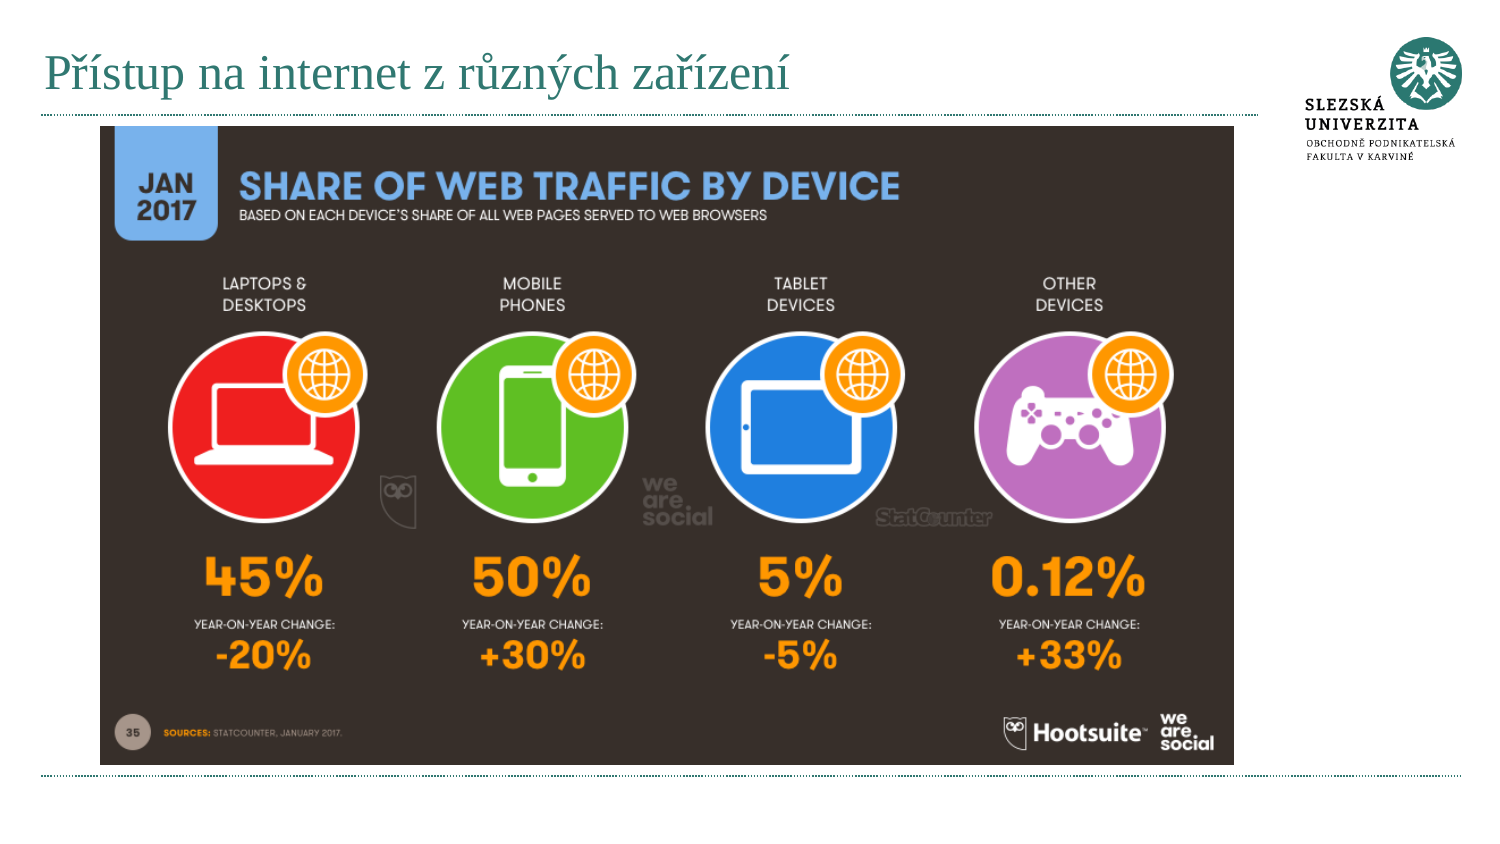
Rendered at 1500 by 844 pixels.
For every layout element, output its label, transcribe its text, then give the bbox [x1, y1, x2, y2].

picture [1305, 37, 1462, 160]
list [100, 126, 1234, 765]
title Přístup na internet z různých zařízení [29, 32, 892, 116]
